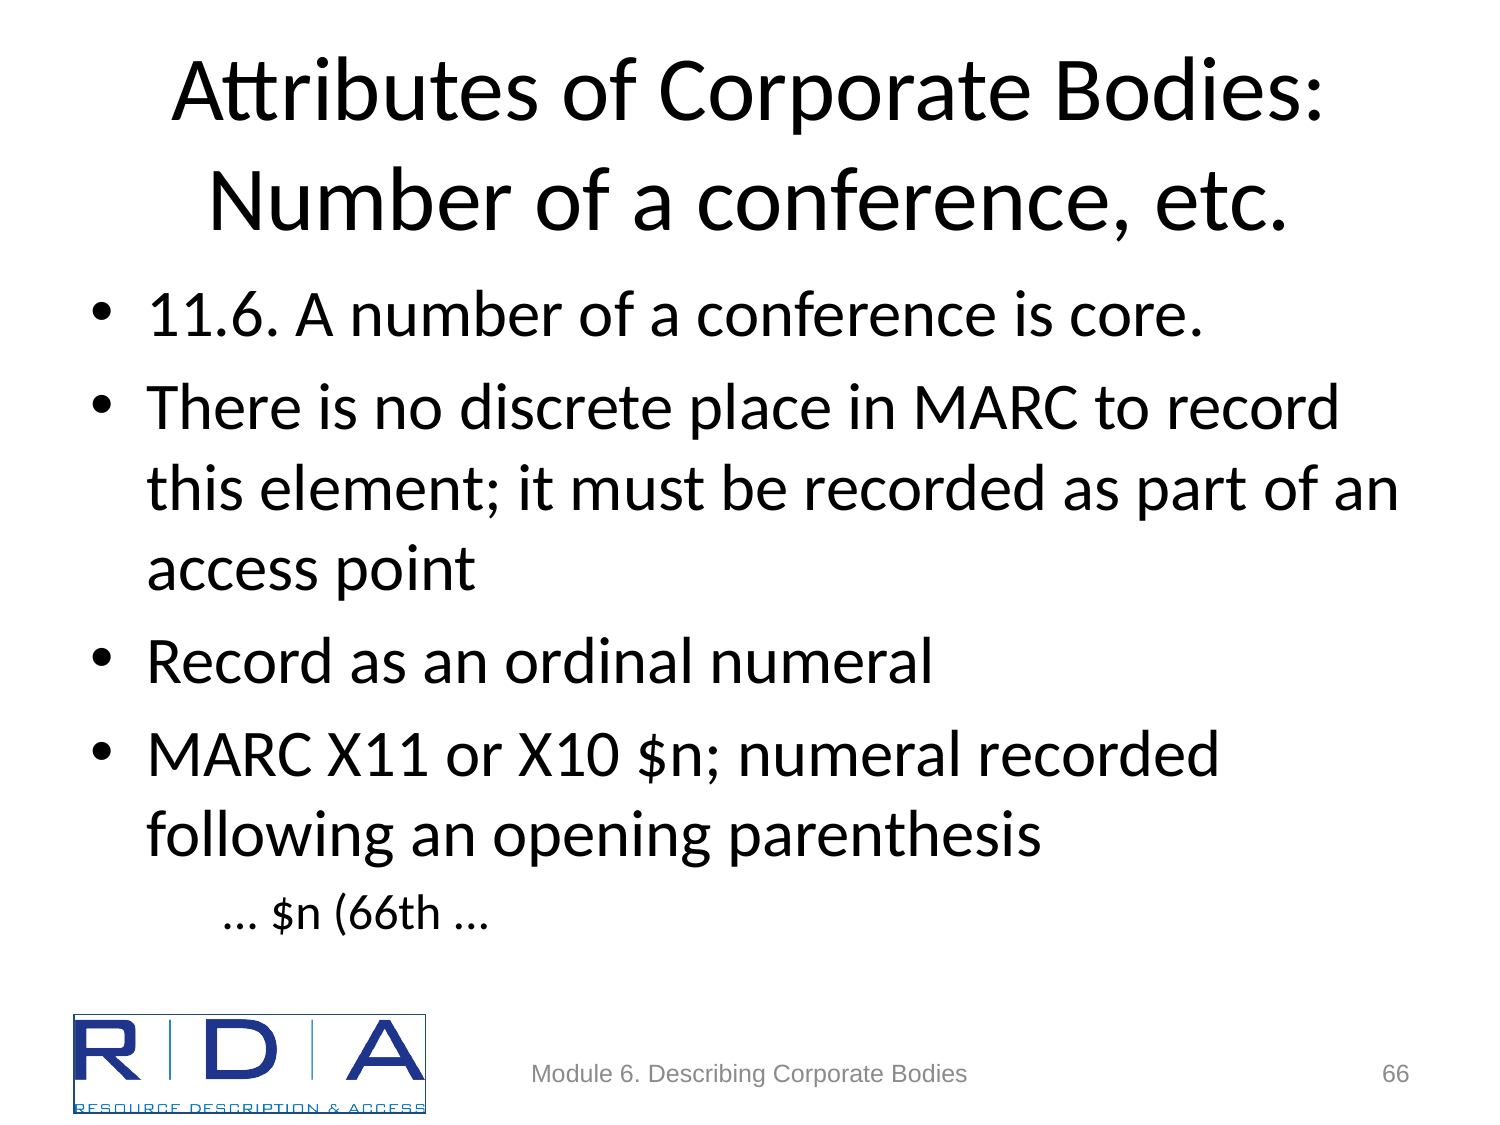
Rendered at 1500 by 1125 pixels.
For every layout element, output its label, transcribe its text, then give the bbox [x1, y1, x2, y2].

footer Module 6. Describing Corporate Bodies [512, 1042, 988, 1103]
slide_number 66 [1074, 1042, 1425, 1103]
picture [75, 1015, 425, 1112]
list 11.6. A number of a conference is core. There is no discrete place in MARC to record this element; it must be recorded as part of an access point Record as an ordinal numeral MARC X11 or X10 $n; numeral recorded following an opening parenthesis ... $n (66th ... [75, 262, 1425, 1005]
title Attributes of Corporate Bodies: Number of a conference, etc. [75, 45, 1425, 233]
